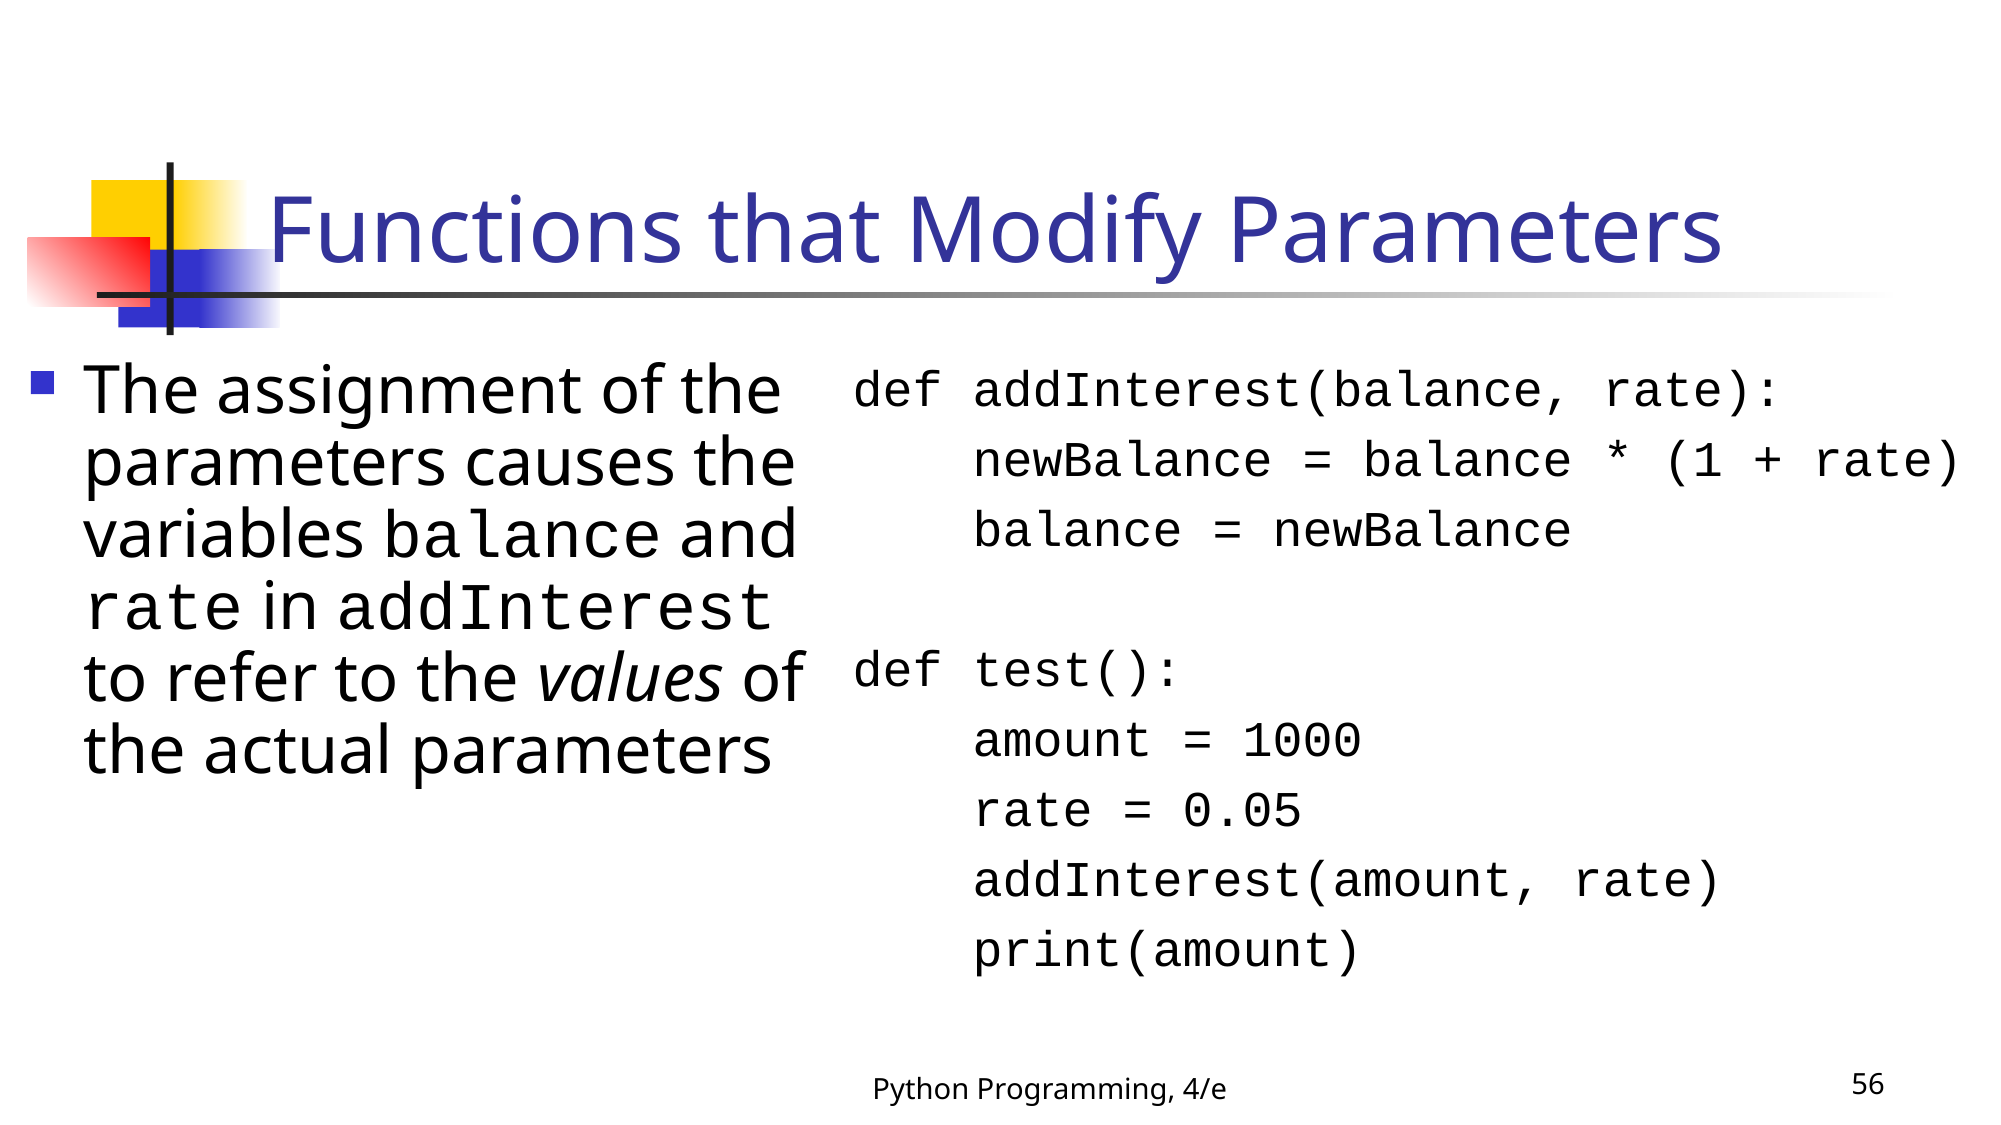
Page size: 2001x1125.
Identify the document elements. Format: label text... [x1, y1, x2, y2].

list def addInterest(balance, rate): newBalance = balance * (1 + rate) balance = newBalance def test(): amount = 1000 rate = 0.05 addInterest(amount, rate) print(amount) [837, 348, 1988, 1024]
title Functions that Modify Parameters [251, 101, 1957, 289]
footer Python Programming, 4/e [733, 1037, 1367, 1113]
list The assignment of the parameters causes the variables balance and rate in addInterest to refer to the values of the actual parameters [12, 348, 837, 1024]
slide_number 56 [1483, 1037, 1901, 1113]
